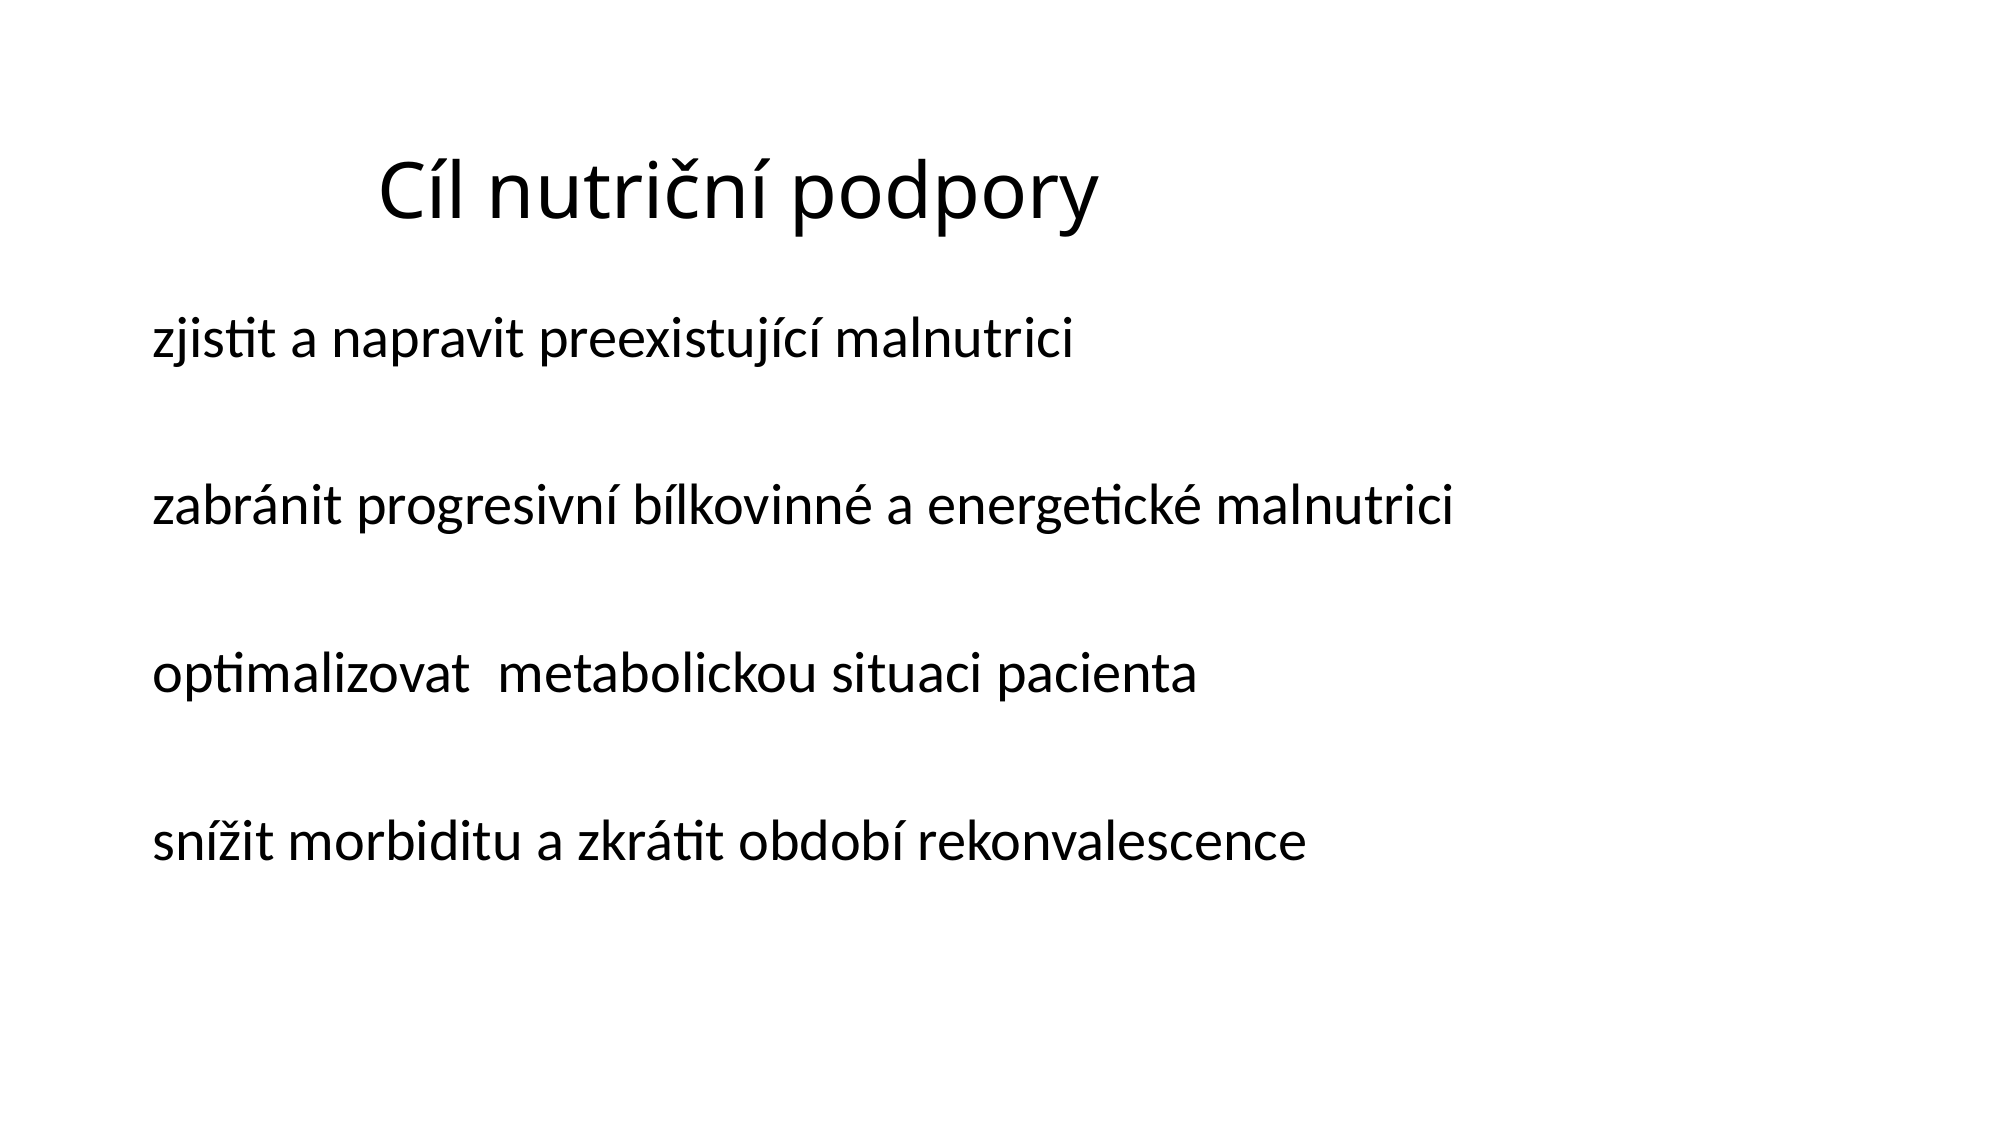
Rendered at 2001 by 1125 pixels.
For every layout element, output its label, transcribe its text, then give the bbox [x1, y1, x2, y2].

title Cíl nutriční podpory [362, 143, 1638, 244]
list zjistit a napravit preexistující malnutrici zabránit progresivní bílkovinné a energetické malnutrici optimalizovat metabolickou situaci pacienta snížit morbiditu a zkrátit období rekonvalescence [137, 299, 1863, 1014]
